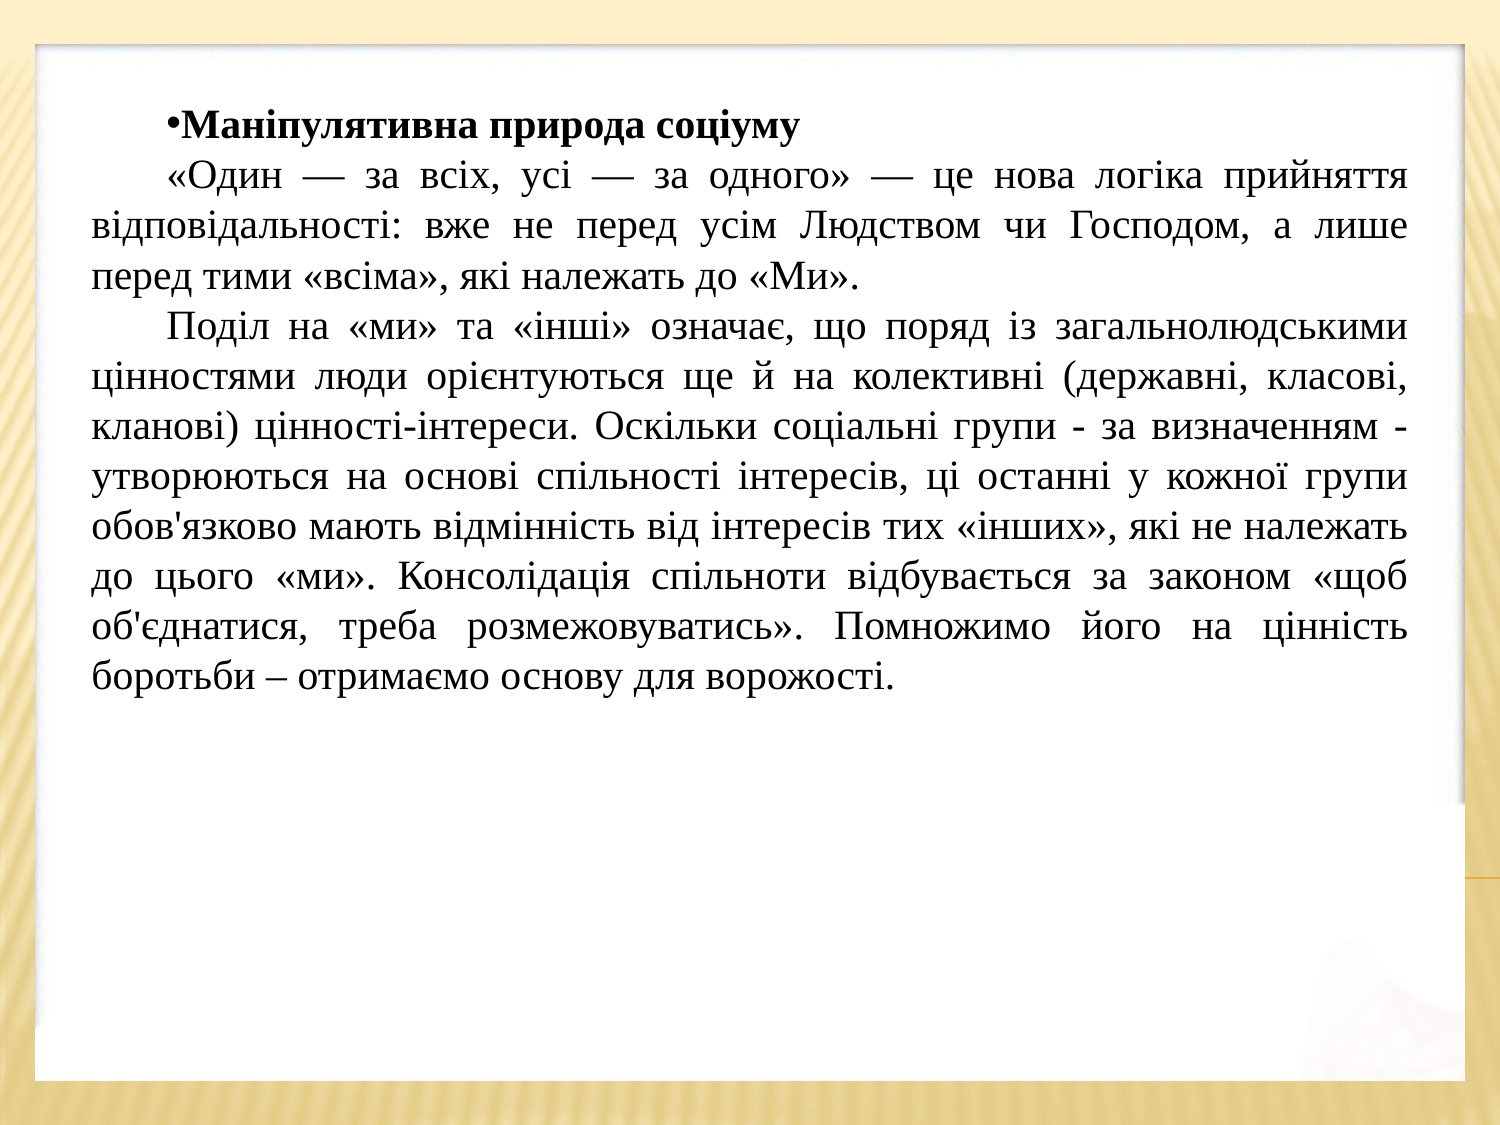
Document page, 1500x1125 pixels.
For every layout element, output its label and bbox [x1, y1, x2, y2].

picture [34, 44, 1466, 1081]
